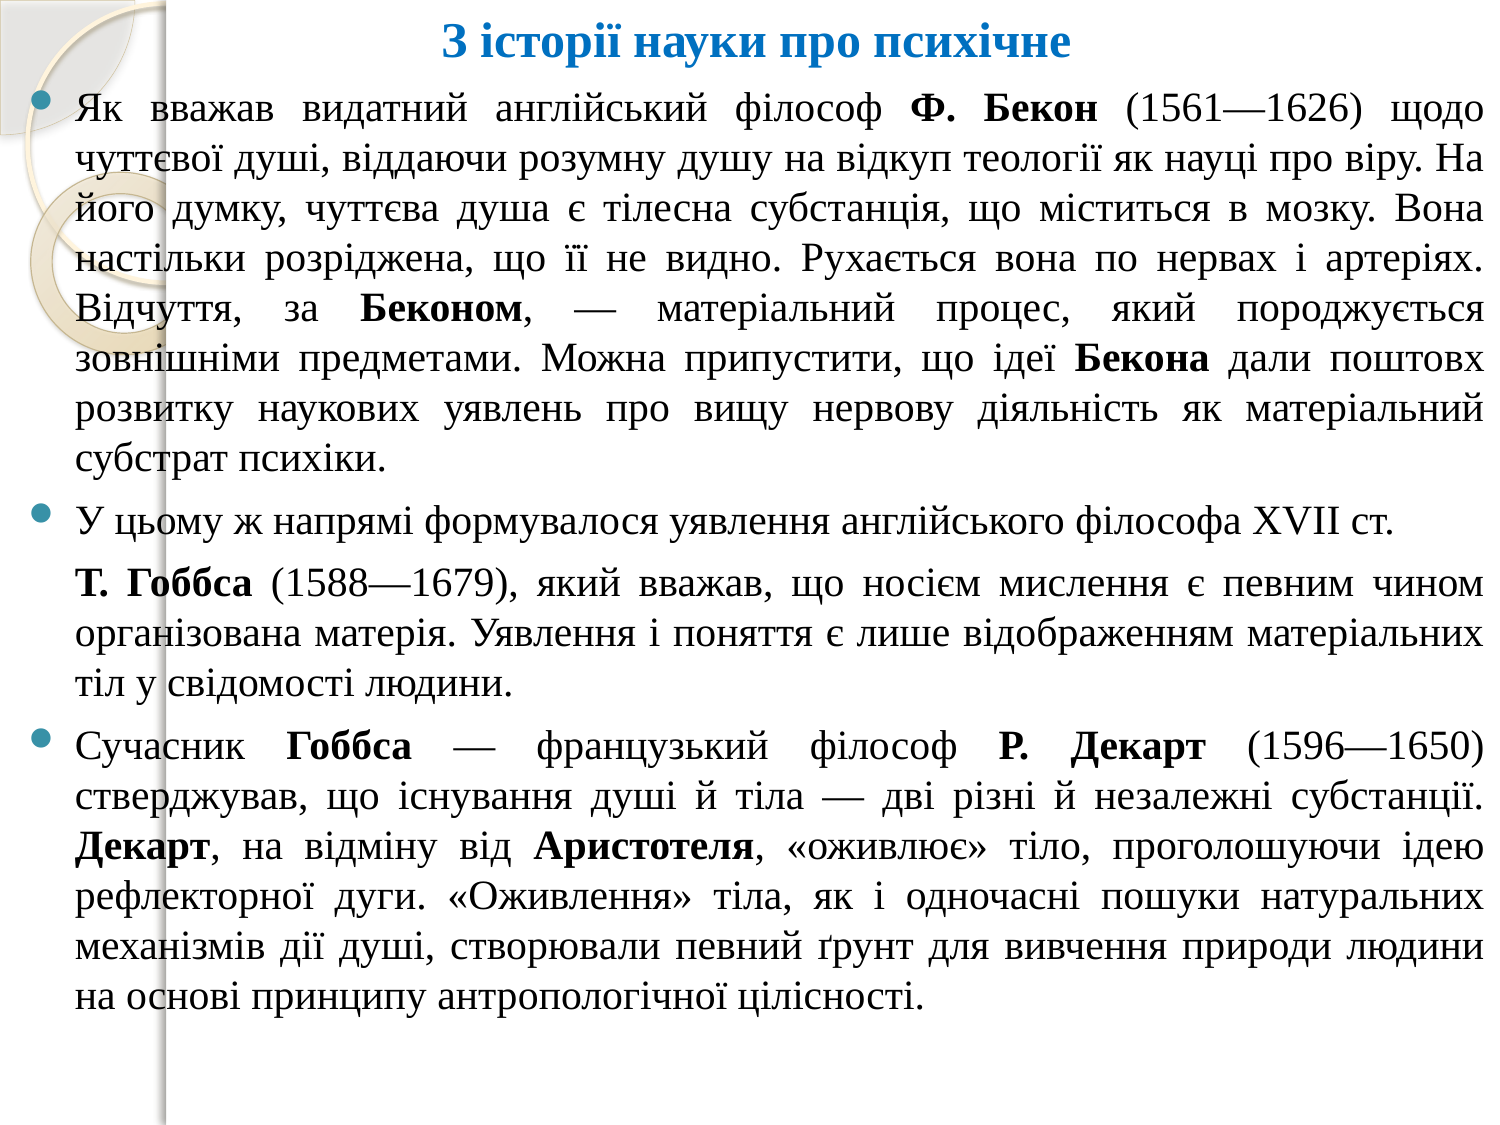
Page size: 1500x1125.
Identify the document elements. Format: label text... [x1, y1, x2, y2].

list З історії науки про психічне Як вважав видатний англійський філософ Ф. Бекон (1561—1626) щодо чуттєвої душі, віддаючи розумну душу на відкуп теології як науці про віру. На його думку, чуттєва душа є тілесна субстанція, що міститься в мозку. Вона настільки розріджена, що її не видно. Рухається вона по нервах і артеріях. Відчуття, за Беконом, — матеріальний процес, який породжується зовнішніми предметами. Можна припустити, що ідеї Бекона дали поштовх розвитку наукових уявлень про вищу нервову діяльність як матеріальний субстрат психіки. У цьому ж напрямі формувалося уявлення англійського філософа XVII ст. Т. Гоббса (1588—1679), який вважав, що носієм мислення є певним чином організована матерія. Уявлення і поняття є лише відображенням матеріальних тіл у свідомості людини. Сучасник Гоббса — французький філософ Р. Декарт (1596—1650) стверджував, що існування душі й тіла — дві різні й незалежні субстанції. Декарт, на відміну від Аристотеля, «оживлює» тіло, проголошуючи ідею рефлекторної дуги. «Оживлення» тіла, як і одночасні пошуки натуральних механізмів дії душі, створювали певний ґрунт для вивчення природи людини на основі принципу антропологічної цілісності. [0, 0, 1500, 1125]
